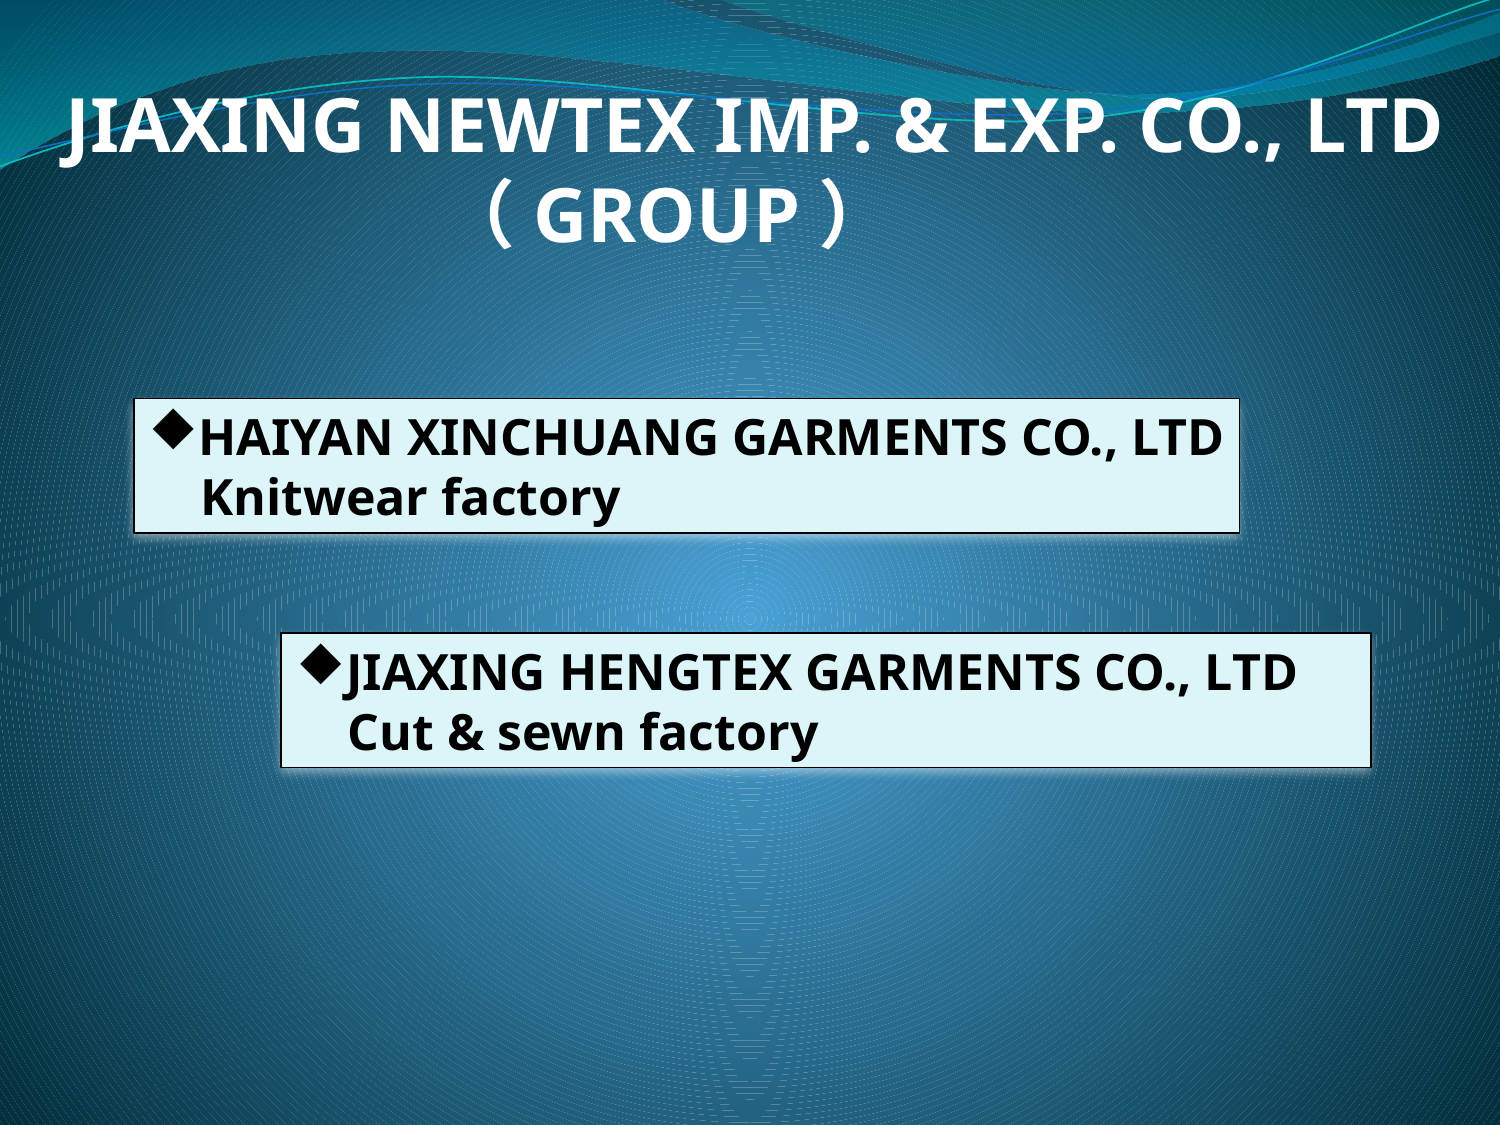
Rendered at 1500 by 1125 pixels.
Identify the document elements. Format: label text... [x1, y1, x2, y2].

text_box HAIYAN XINCHUANG GARMENTS CO., LTD Knitwear factory [133, 398, 1240, 534]
text_box JIAXING HENGTEX GARMENTS CO., LTD Cut & sewn factory [280, 632, 1372, 768]
text_box JIAXING NEWTEX IMP. & EXP. CO., LTD （GROUP） [50, 70, 1460, 265]
